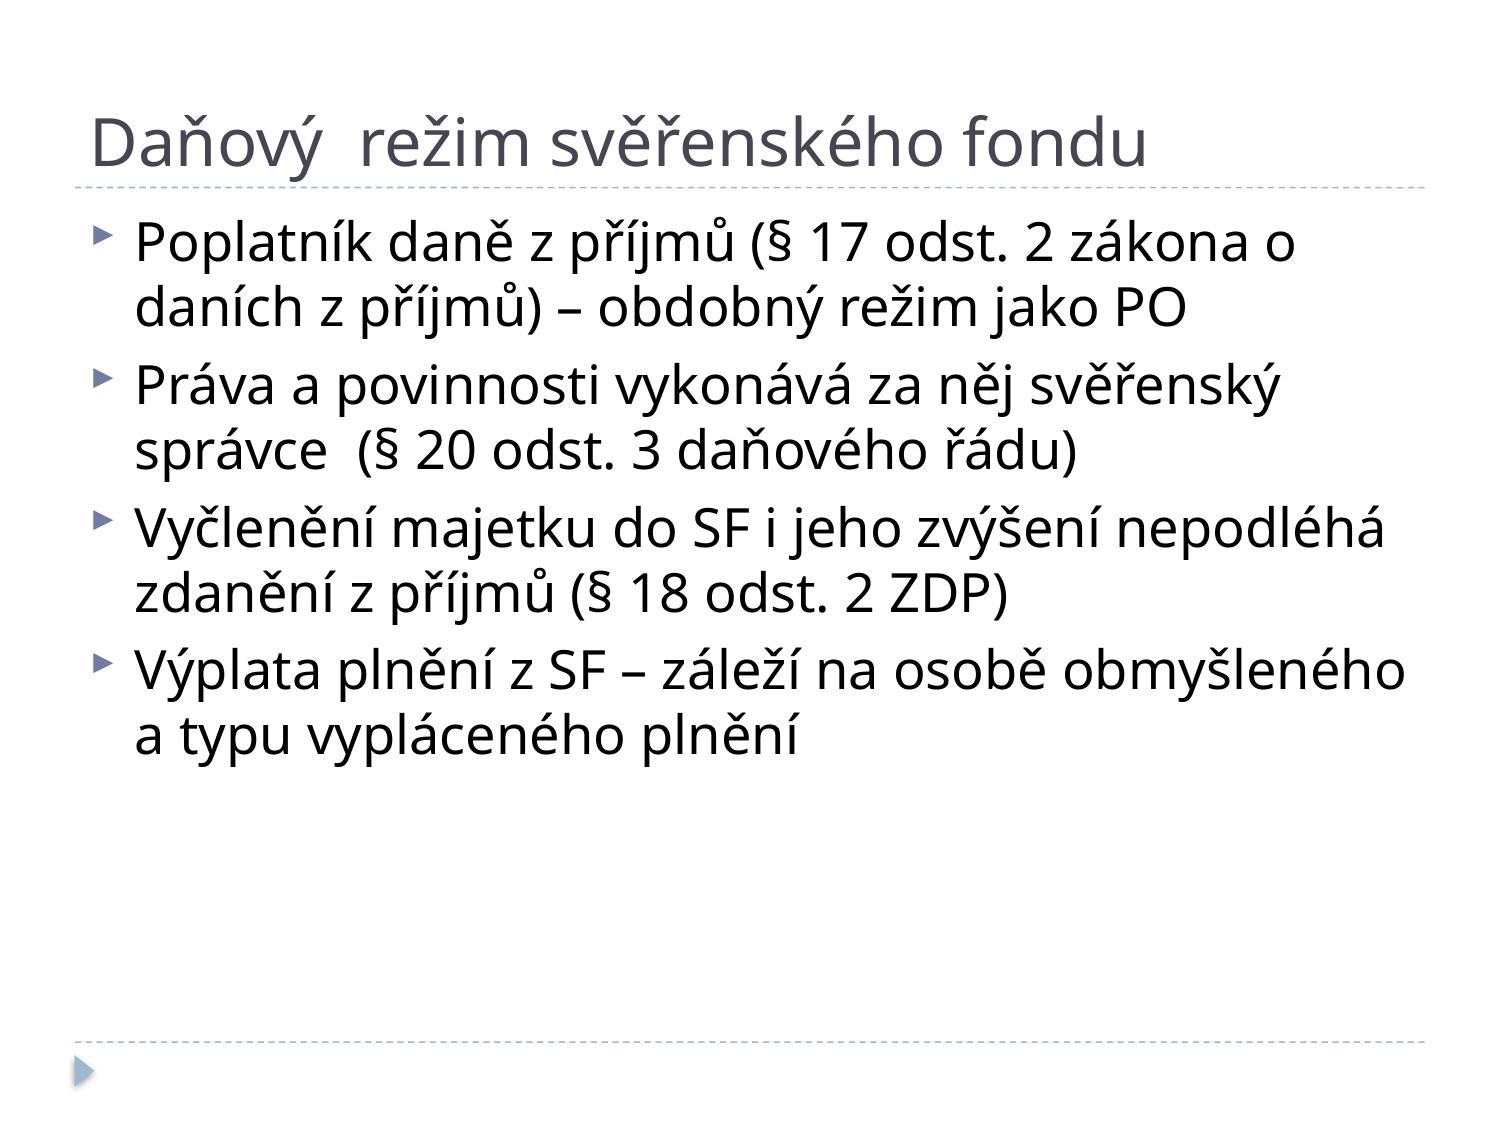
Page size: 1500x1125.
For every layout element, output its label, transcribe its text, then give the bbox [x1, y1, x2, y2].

list Poplatník daně z příjmů (§ 17 odst. 2 zákona o daních z příjmů) – obdobný režim jako PO Práva a povinnosti vykonává za něj svěřenský správce (§ 20 odst. 3 daňového řádu) Vyčlenění majetku do SF i jeho zvýšení nepodléhá zdanění z příjmů (§ 18 odst. 2 ZDP) Výplata plnění z SF – záleží na osobě obmyšleného a typu vypláceného plnění [75, 200, 1425, 1010]
title Daňový režim svěřenského fondu [75, 24, 1425, 188]
